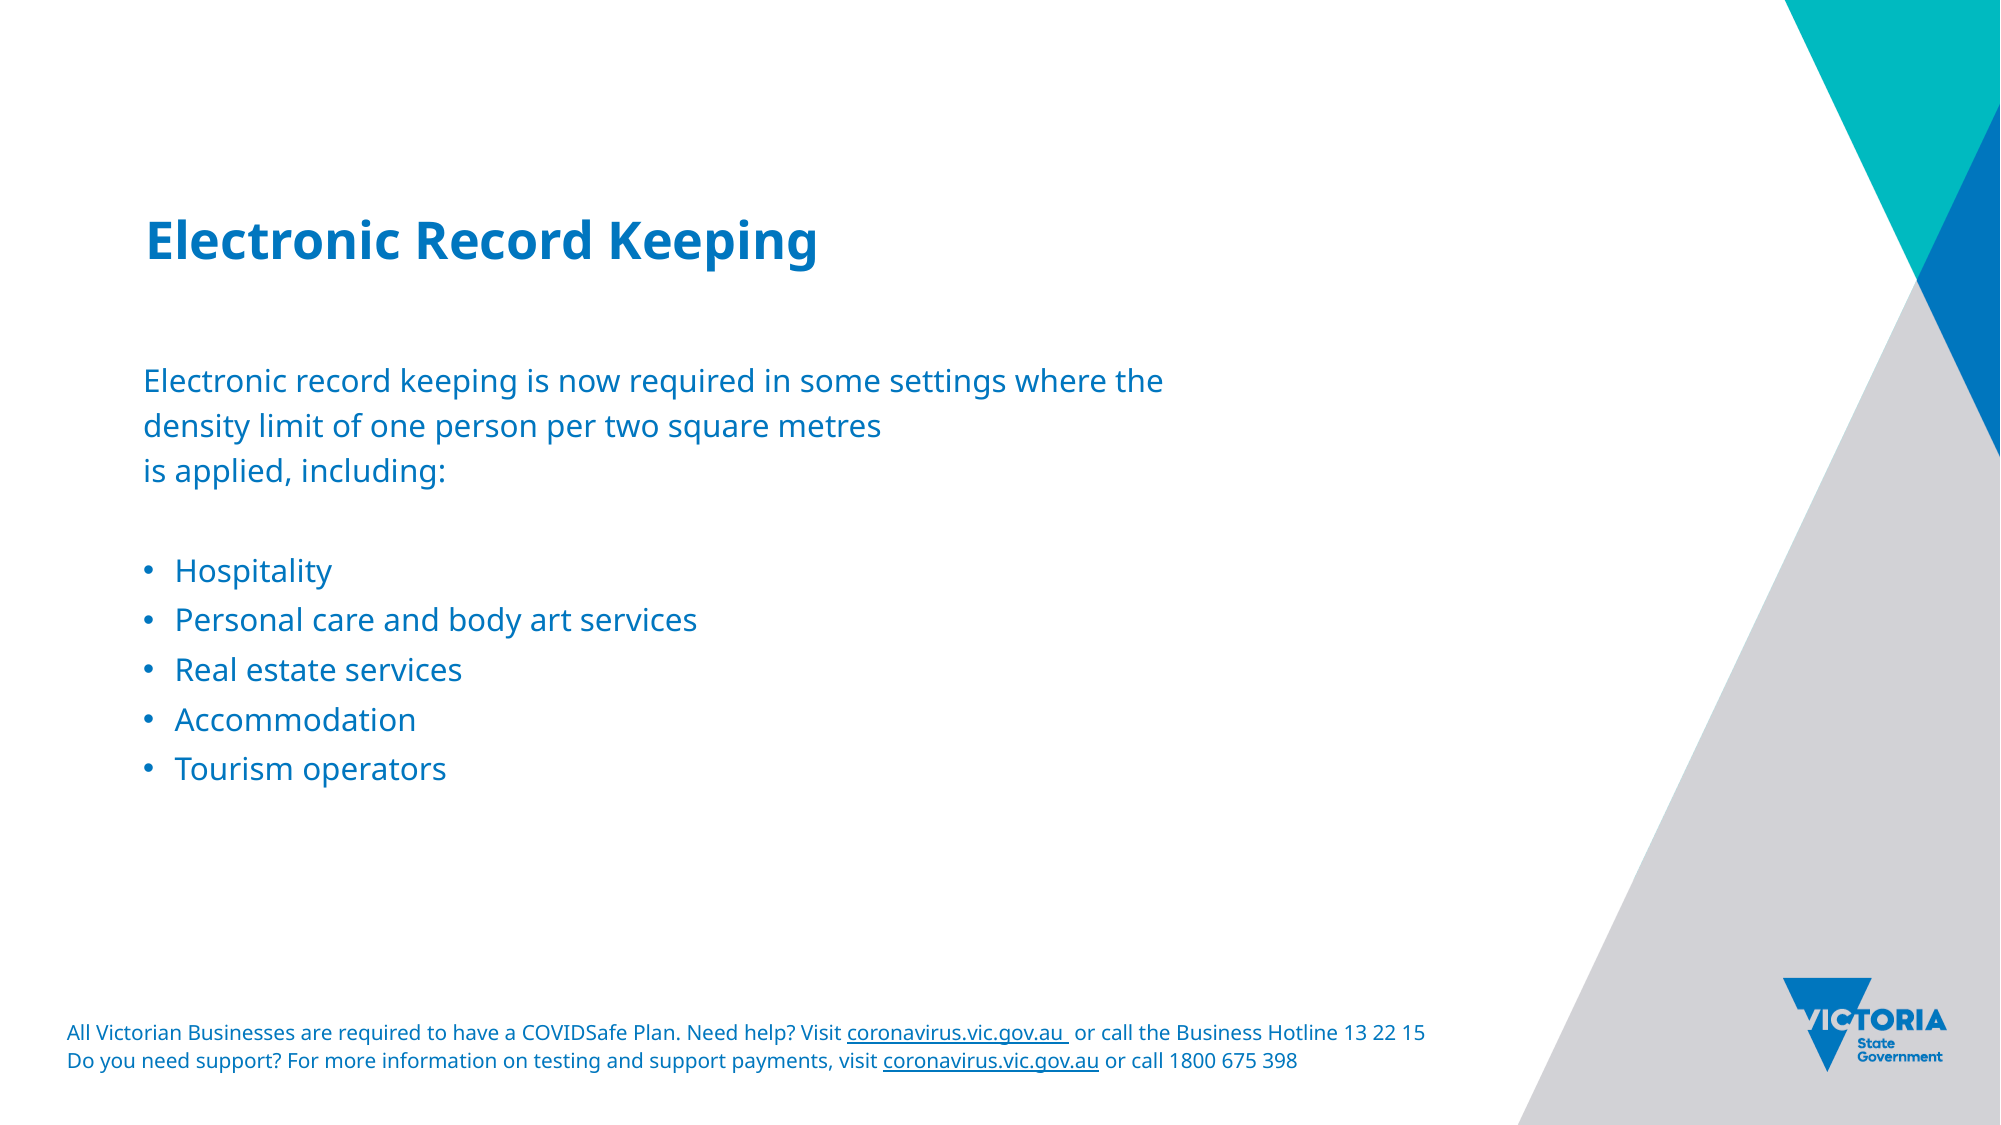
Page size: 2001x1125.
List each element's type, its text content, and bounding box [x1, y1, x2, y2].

picture [500, 0, 2000, 1125]
title Electronic Record Keeping [145, 156, 1774, 329]
list Electronic record keeping is now required in some settings where the density limit of one person per two square metres is applied, including: Hospitality Personal care and body art services Real estate services Accommodation Tourism operators [128, 346, 1294, 929]
